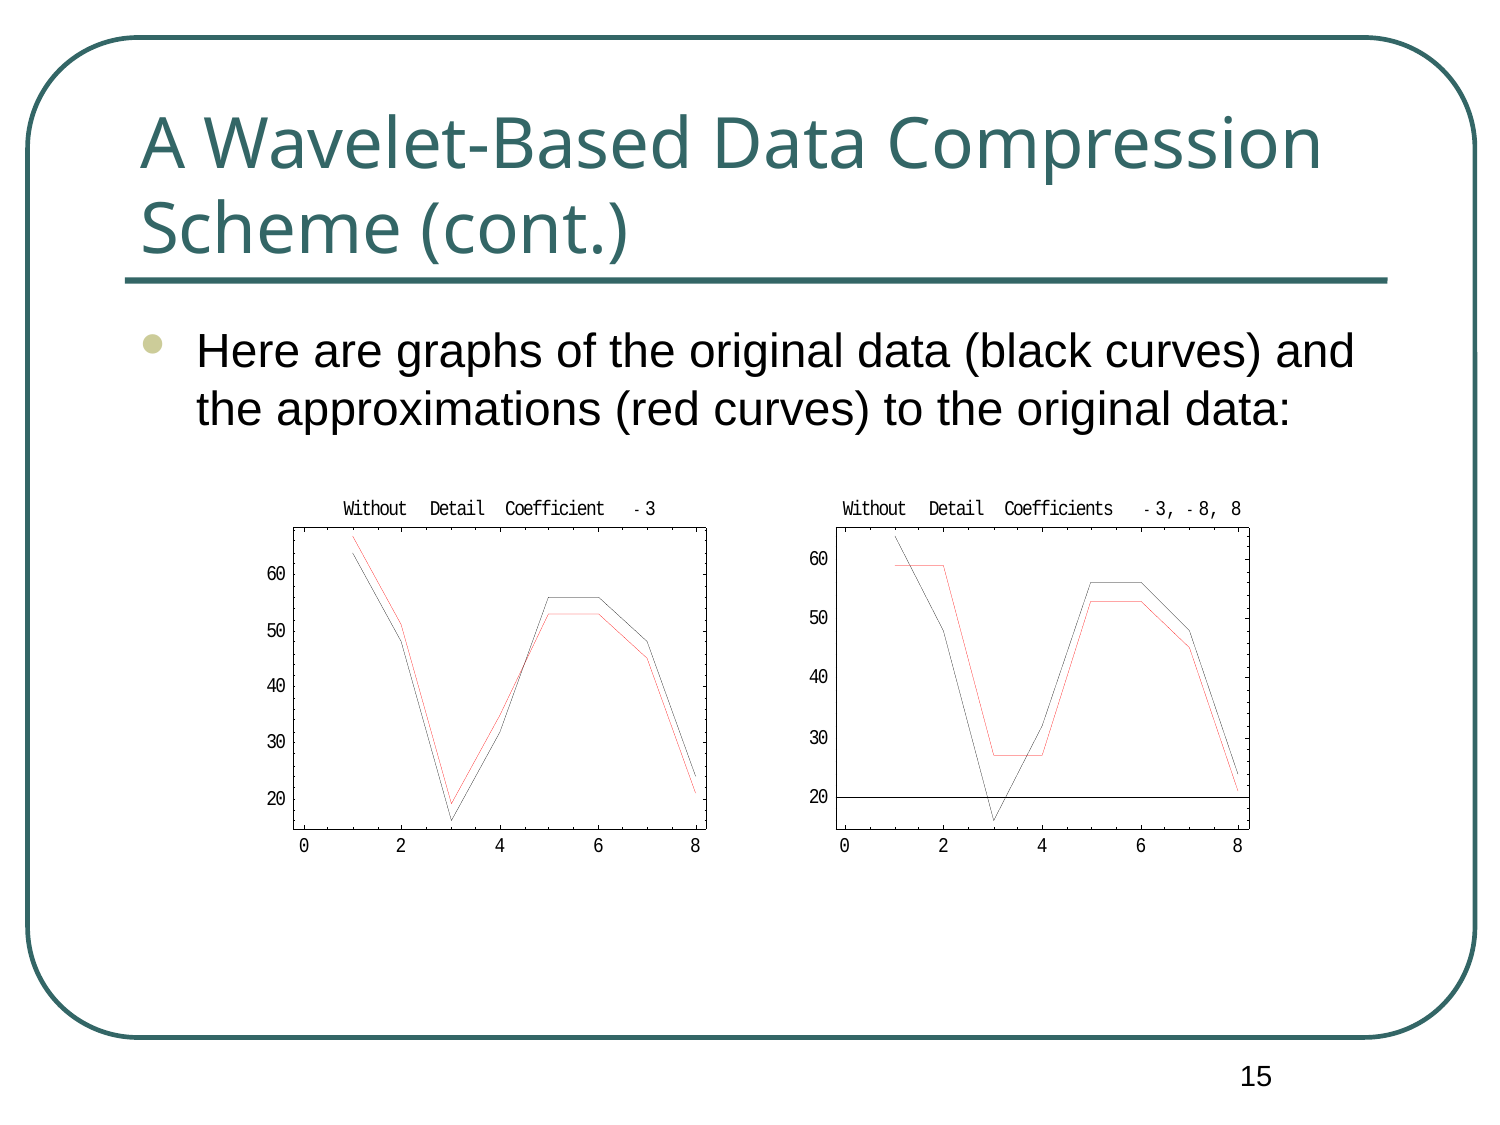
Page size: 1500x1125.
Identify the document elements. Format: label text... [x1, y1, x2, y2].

picture [212, 487, 1307, 866]
slide_number 15 [1124, 1049, 1388, 1125]
title A Wavelet-Based Data Compression Scheme (cont.) [124, 87, 1388, 276]
list Here are graphs of the original data (black curves) and the approximations (red curves) to the original data: [124, 312, 1388, 501]
